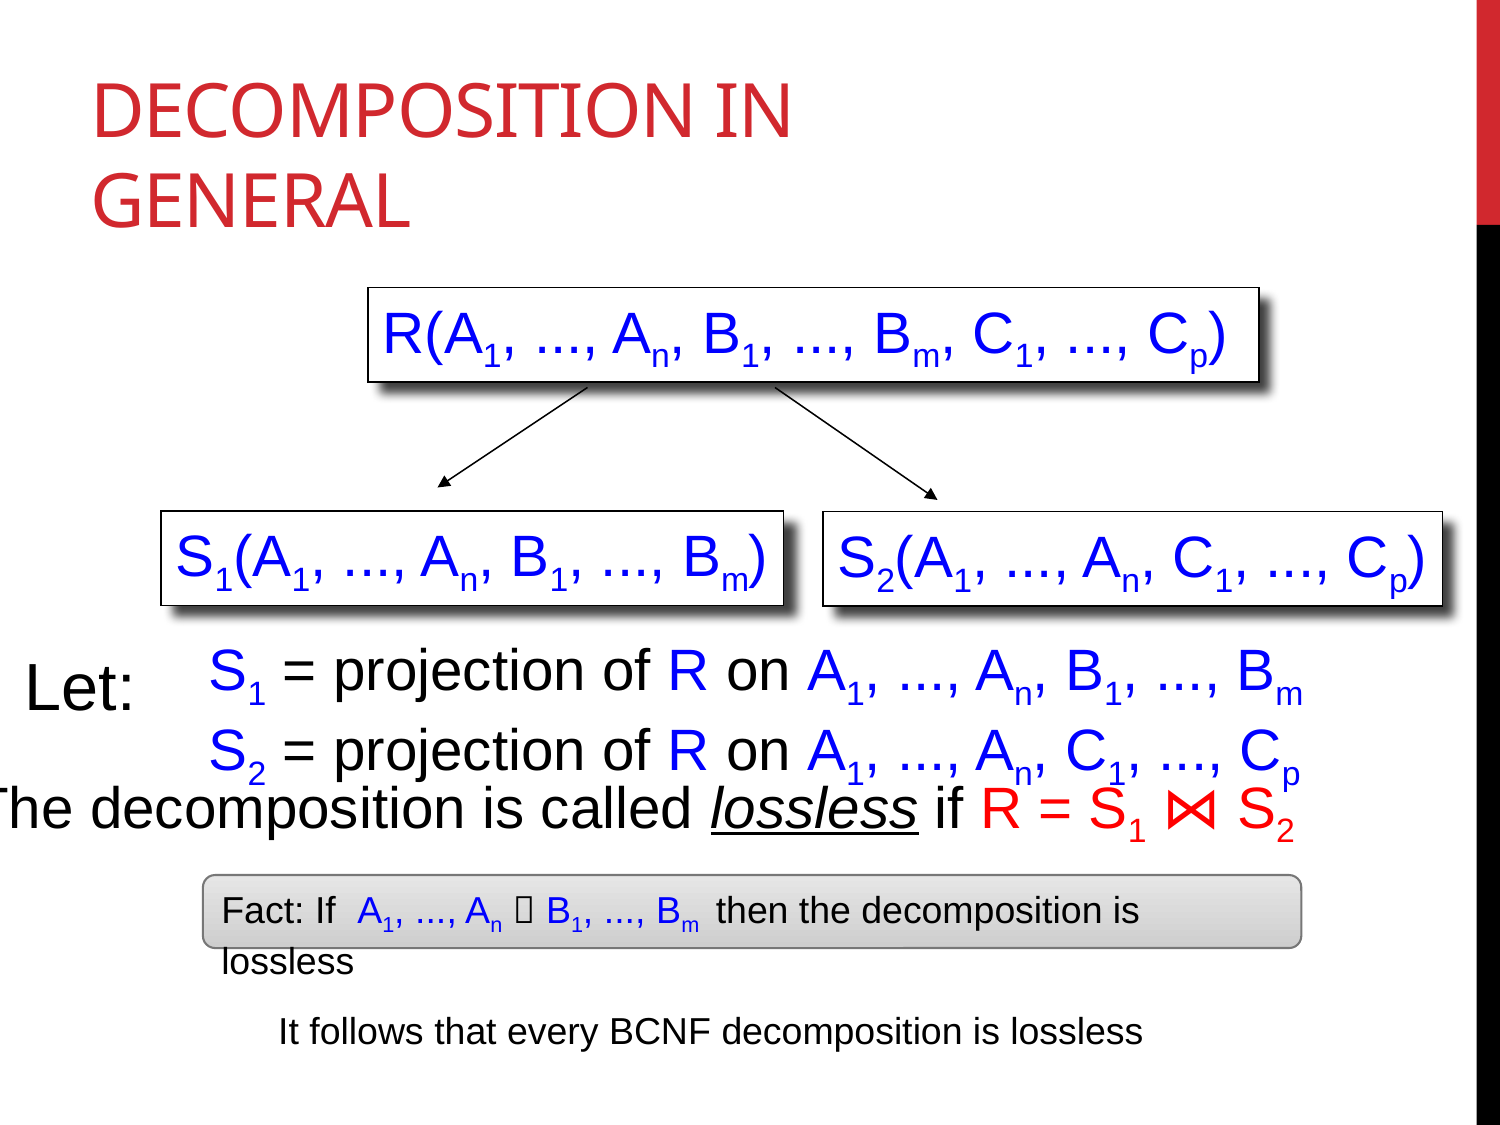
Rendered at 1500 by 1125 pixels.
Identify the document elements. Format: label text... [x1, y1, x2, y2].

text_box S1 = projection of R on A1, ..., An, B1, ..., Bm S2 = projection of R on A1, ..., An, C1, ..., Cp [195, 624, 1327, 799]
title Decomposition in General [75, 25, 1025, 250]
text_box Let: [10, 636, 151, 732]
text_box S1(A1, ..., An, B1, ..., Bm) [161, 510, 784, 606]
text_box The decomposition is called lossless if R = S1 ⋈ S2 [0, 762, 1310, 857]
text_box R(A1, ..., An, B1, ..., Bm, C1, ..., Cp) [367, 287, 1259, 382]
text_box [437, 387, 588, 488]
text_box S2(A1, ..., An, C1, ..., Cp) [822, 511, 1443, 607]
text_box It follows that every BCNF decomposition is lossless [263, 999, 1159, 1060]
text_box Fact: If A1, ..., An  B1, ..., Bm then the decomposition is lossless [203, 873, 1302, 950]
text_box [774, 387, 938, 500]
